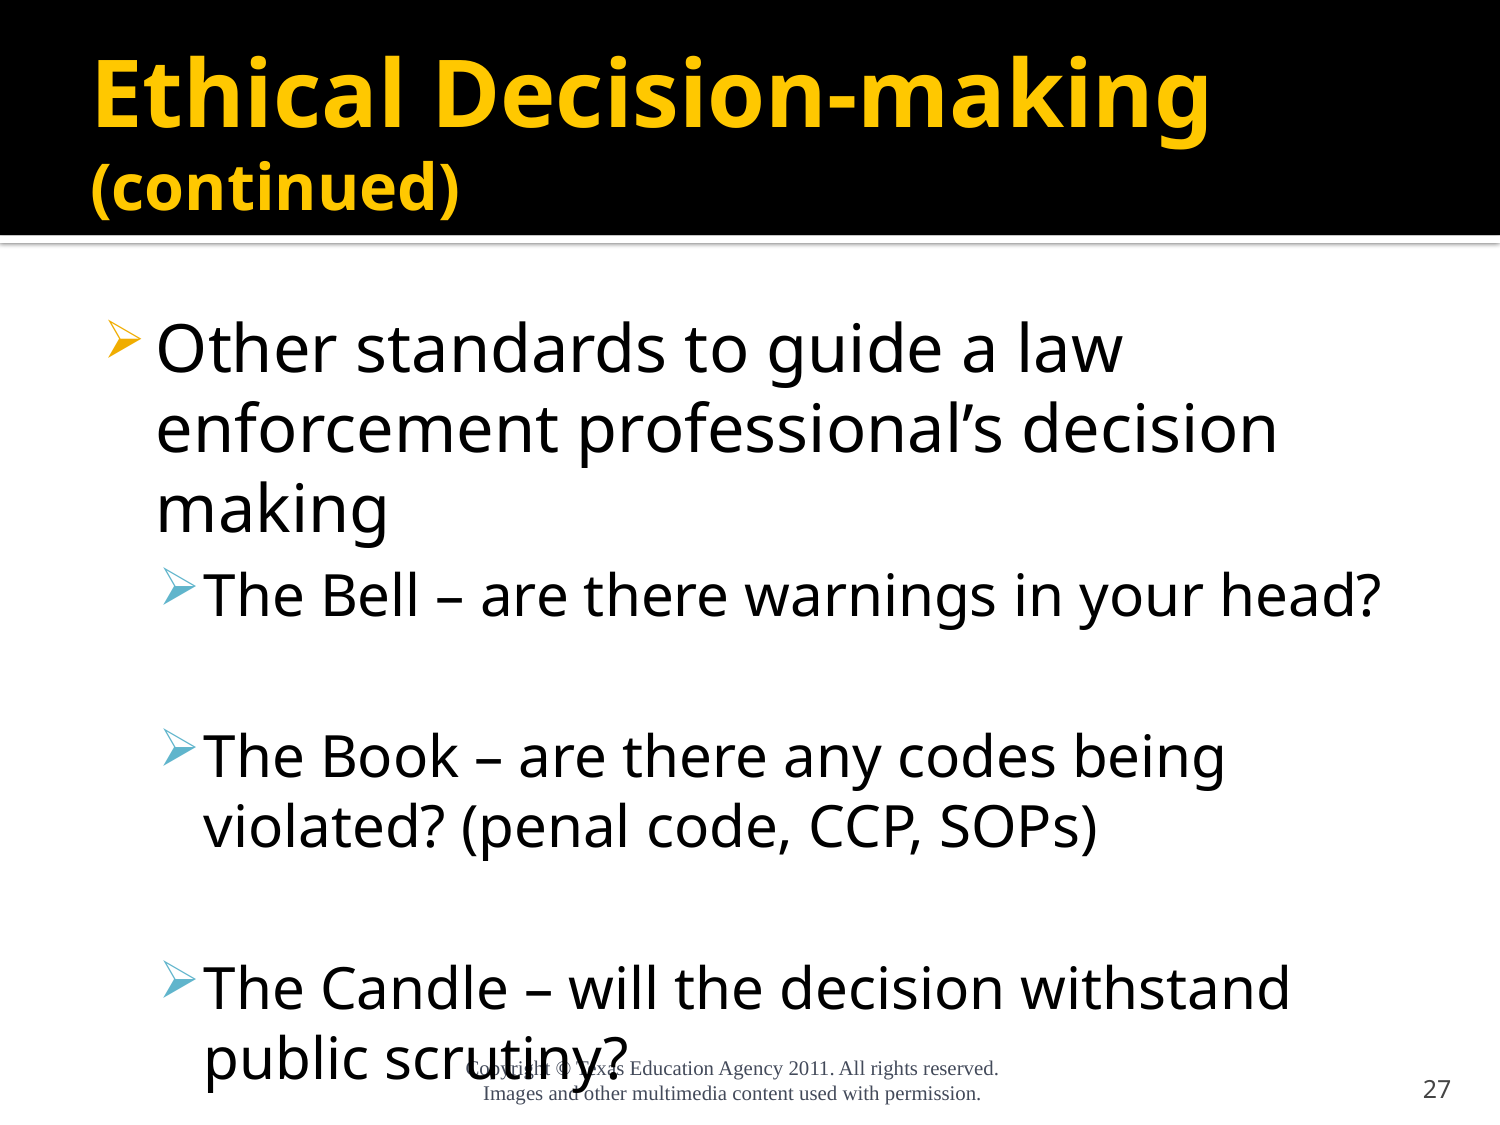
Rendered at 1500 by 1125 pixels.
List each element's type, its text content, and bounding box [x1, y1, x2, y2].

list Other standards to guide a law enforcement professional’s decision making The Bell – are there warnings in your head? The Book – are there any codes being violated? (penal code, CCP, SOPs) The Candle – will the decision withstand public scrutiny? [75, 291, 1425, 1050]
title Ethical Decision-making (continued) [75, 25, 1425, 231]
slide_number 27 [1345, 1062, 1467, 1108]
